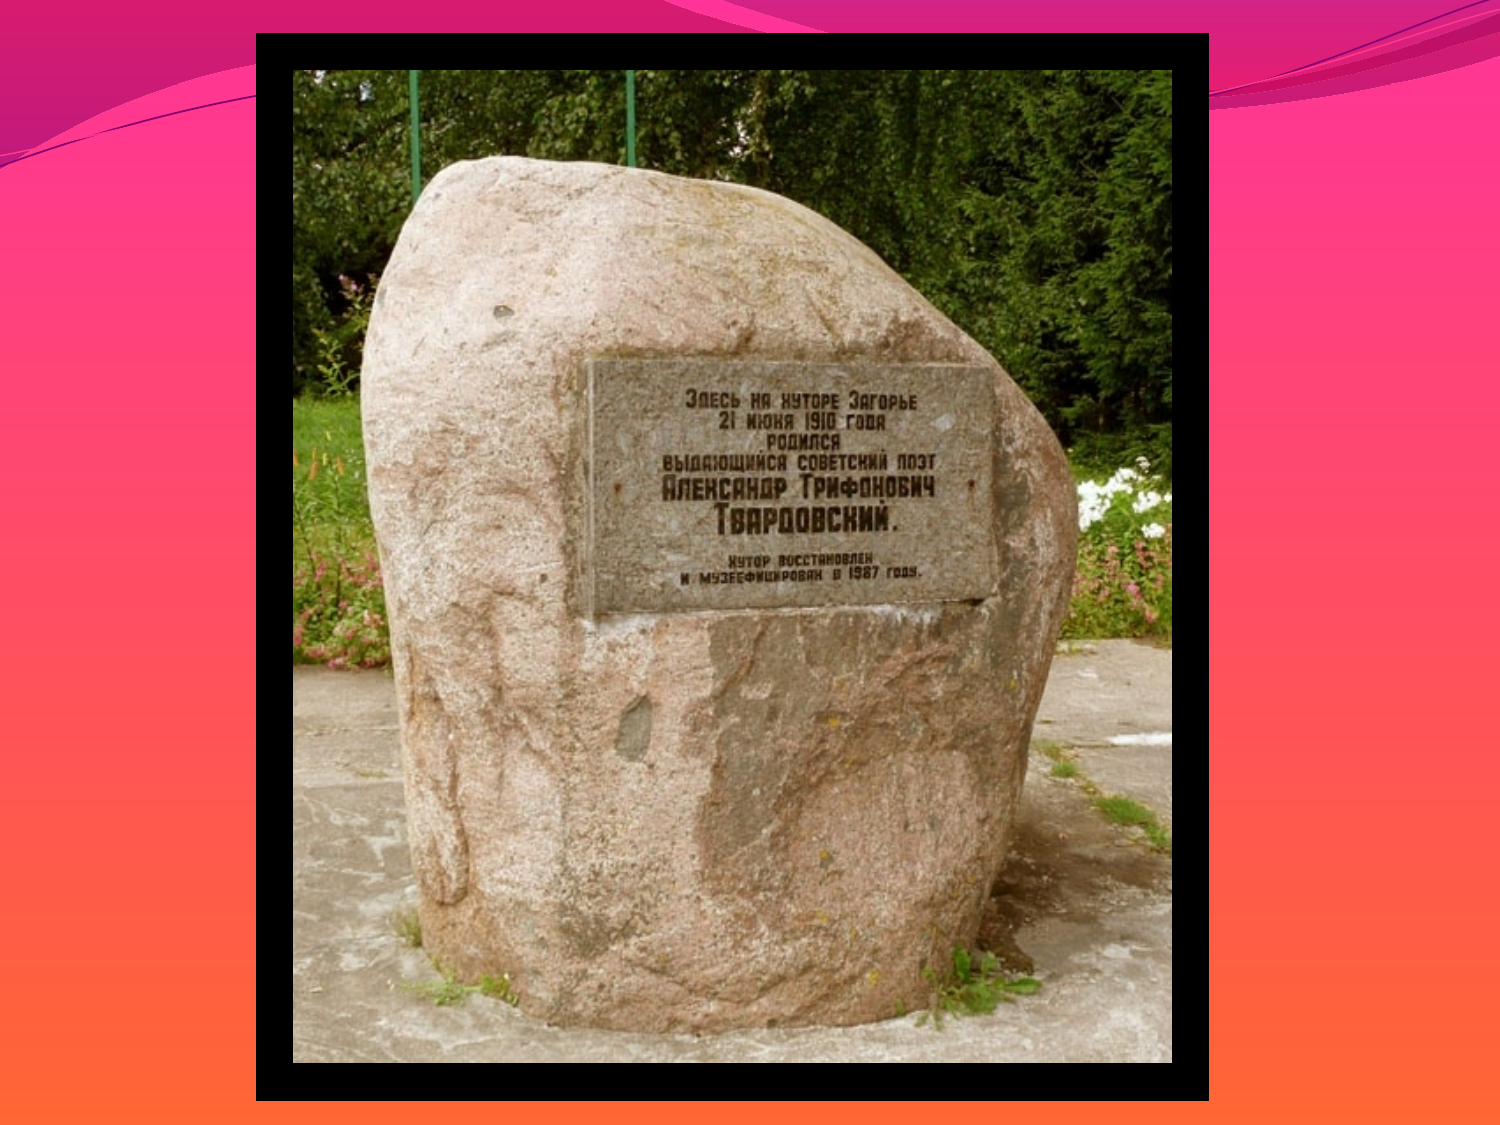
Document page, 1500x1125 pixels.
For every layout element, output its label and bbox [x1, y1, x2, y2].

picture [292, 70, 1173, 1064]
